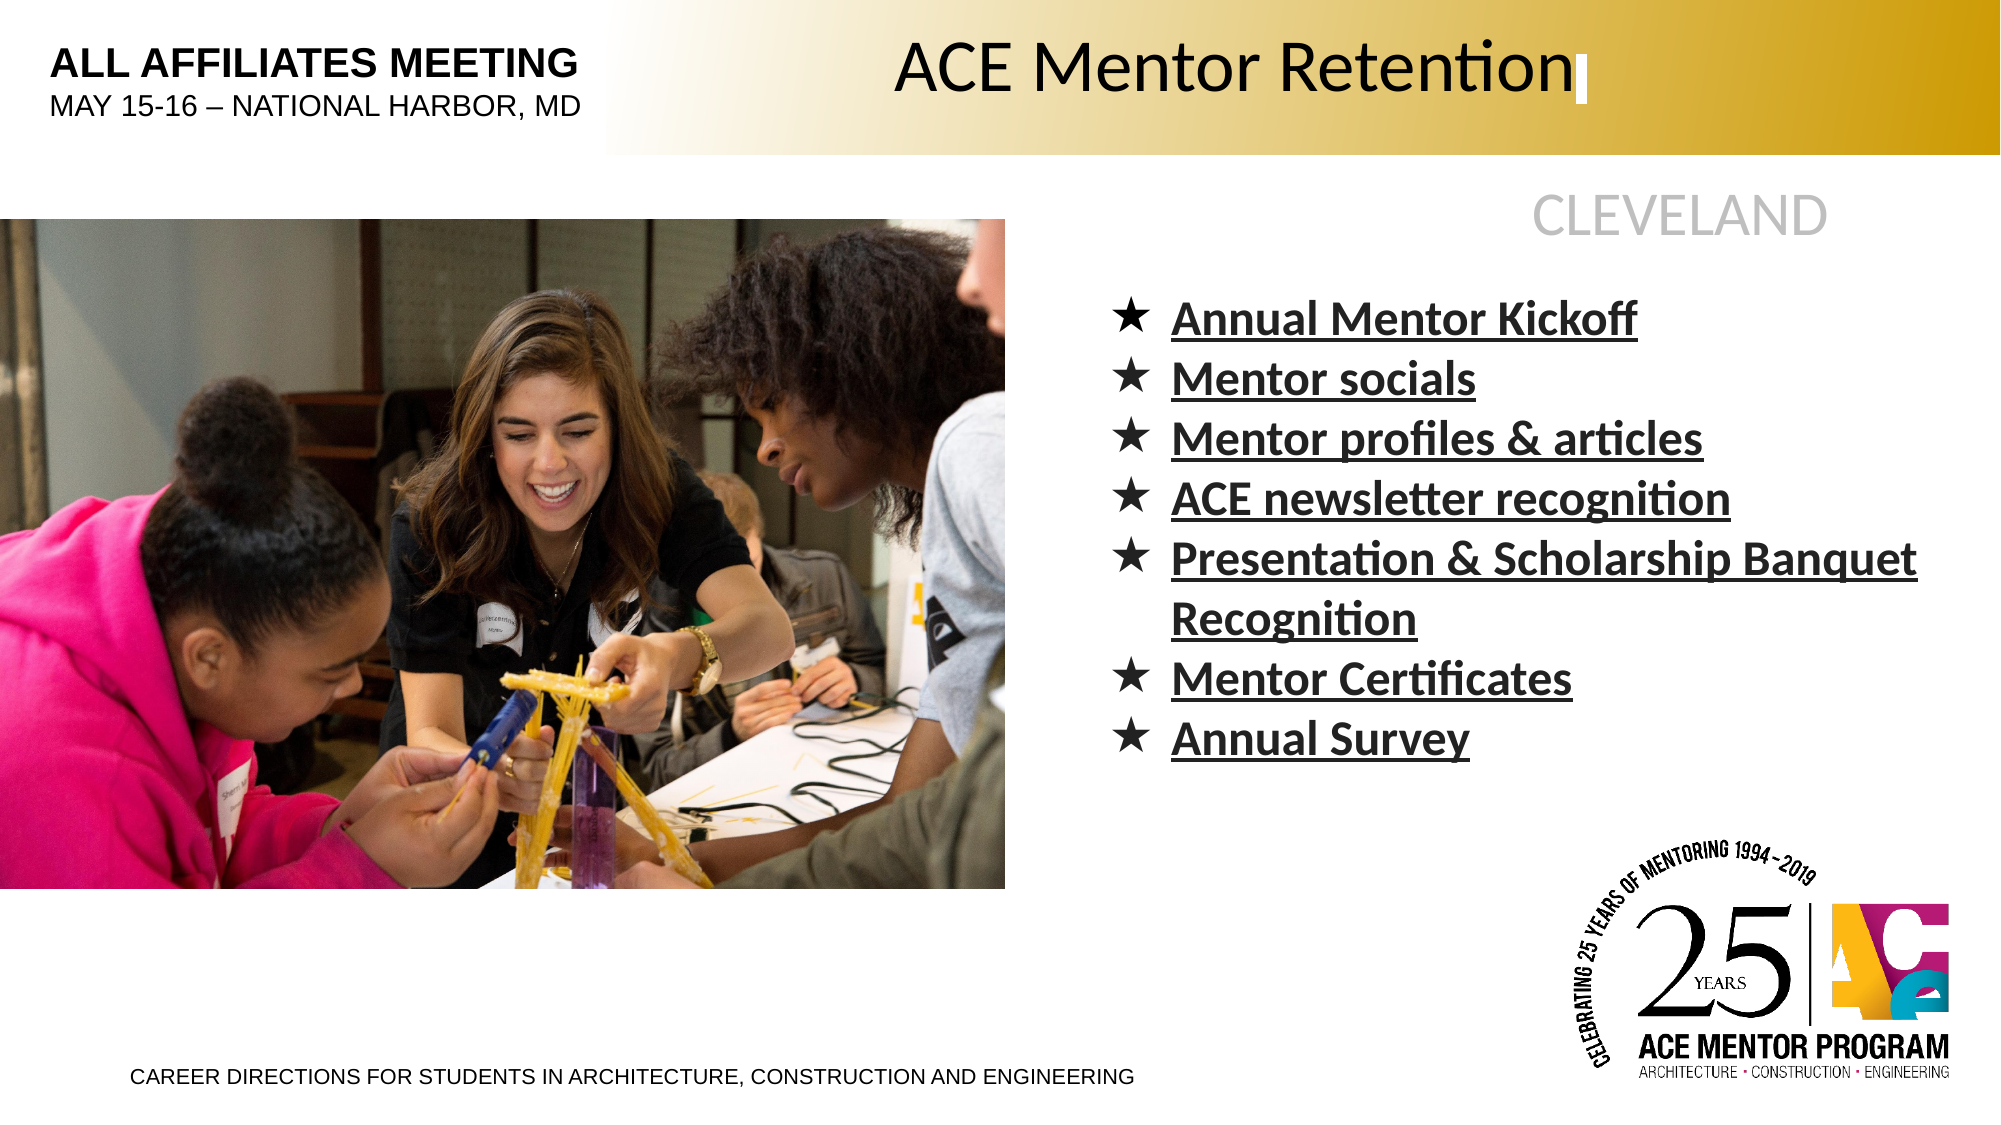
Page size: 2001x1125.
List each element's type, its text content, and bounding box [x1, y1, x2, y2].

text_box CLEVELAND [1398, 153, 1957, 270]
text_box ACE Mentor Retention [880, 8, 1957, 145]
text_box Annual Mentor Kickoff Mentor socials Mentor profiles & articles ACE newsletter recognition Presentation & Scholarship Banquet Recognition Mentor Certificates Annual Survey [1081, 277, 1967, 828]
picture [0, 219, 1005, 889]
picture [1559, 828, 1966, 1096]
